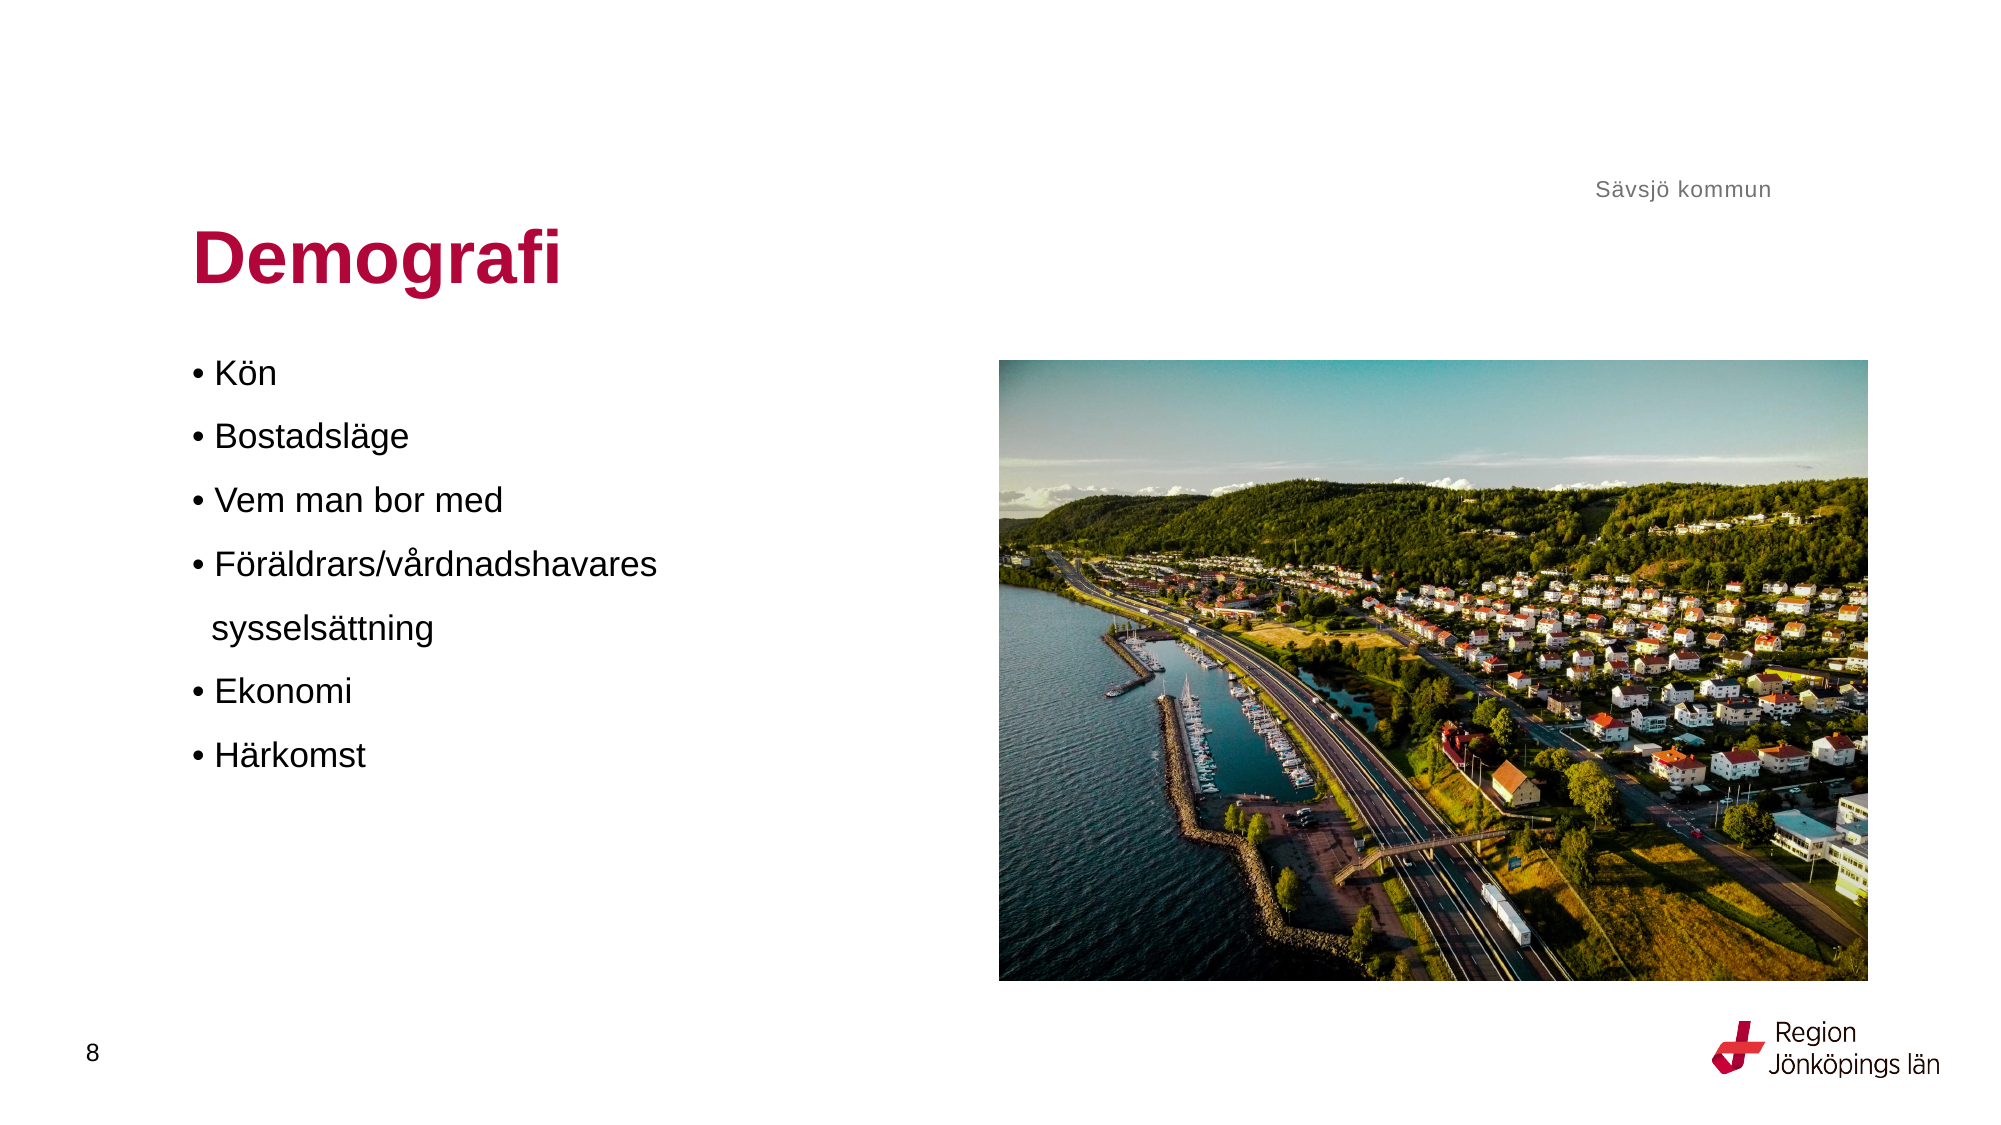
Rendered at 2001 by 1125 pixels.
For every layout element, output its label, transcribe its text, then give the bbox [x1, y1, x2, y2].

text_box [118, 360, 376, 418]
list • Kön • Bostadsläge • Vem man bor med • Föräldrars/vårdnadshavares sysselsättning • Ekonomi • Härkomst [177, 320, 888, 1125]
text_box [236, 92, 1772, 203]
slide_number 8 [70, 1021, 157, 1082]
picture [999, 360, 1868, 981]
title Demografi [177, 147, 1743, 361]
